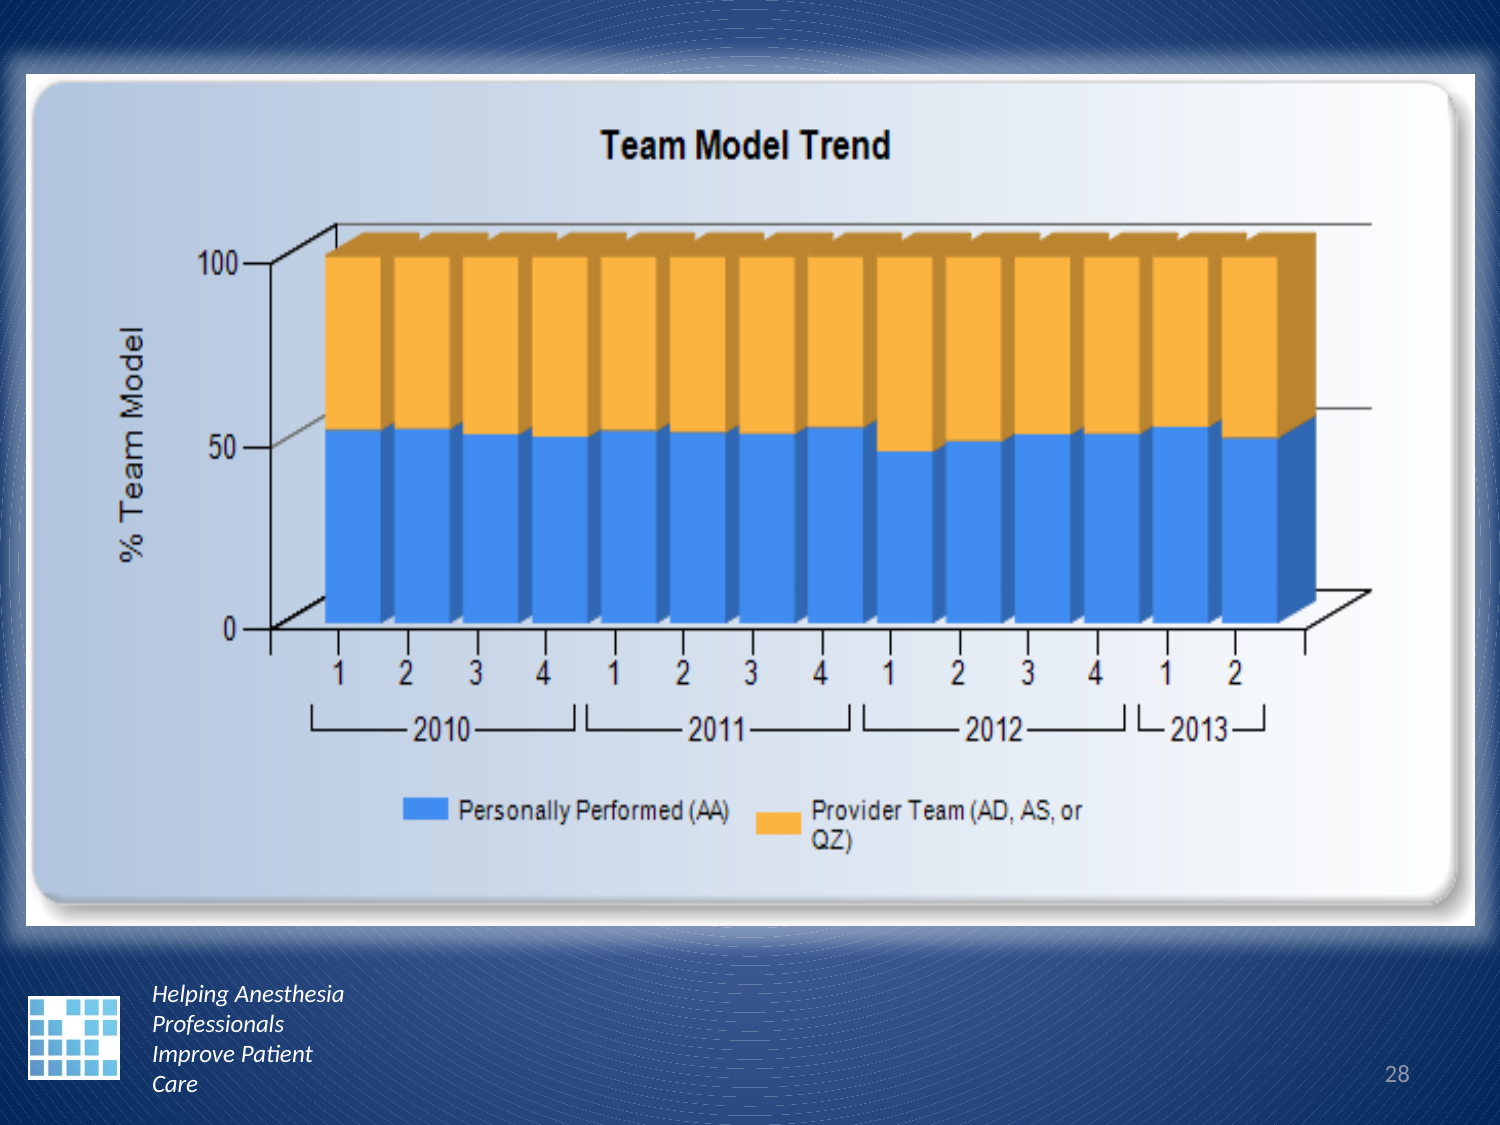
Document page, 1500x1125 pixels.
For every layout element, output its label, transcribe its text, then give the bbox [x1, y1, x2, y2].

picture [28, 996, 120, 1081]
picture [26, 74, 1475, 926]
text_box Helping Anesthesia Professionals Improve Patient Care [137, 970, 374, 1105]
slide_number 28 [1074, 1042, 1425, 1103]
